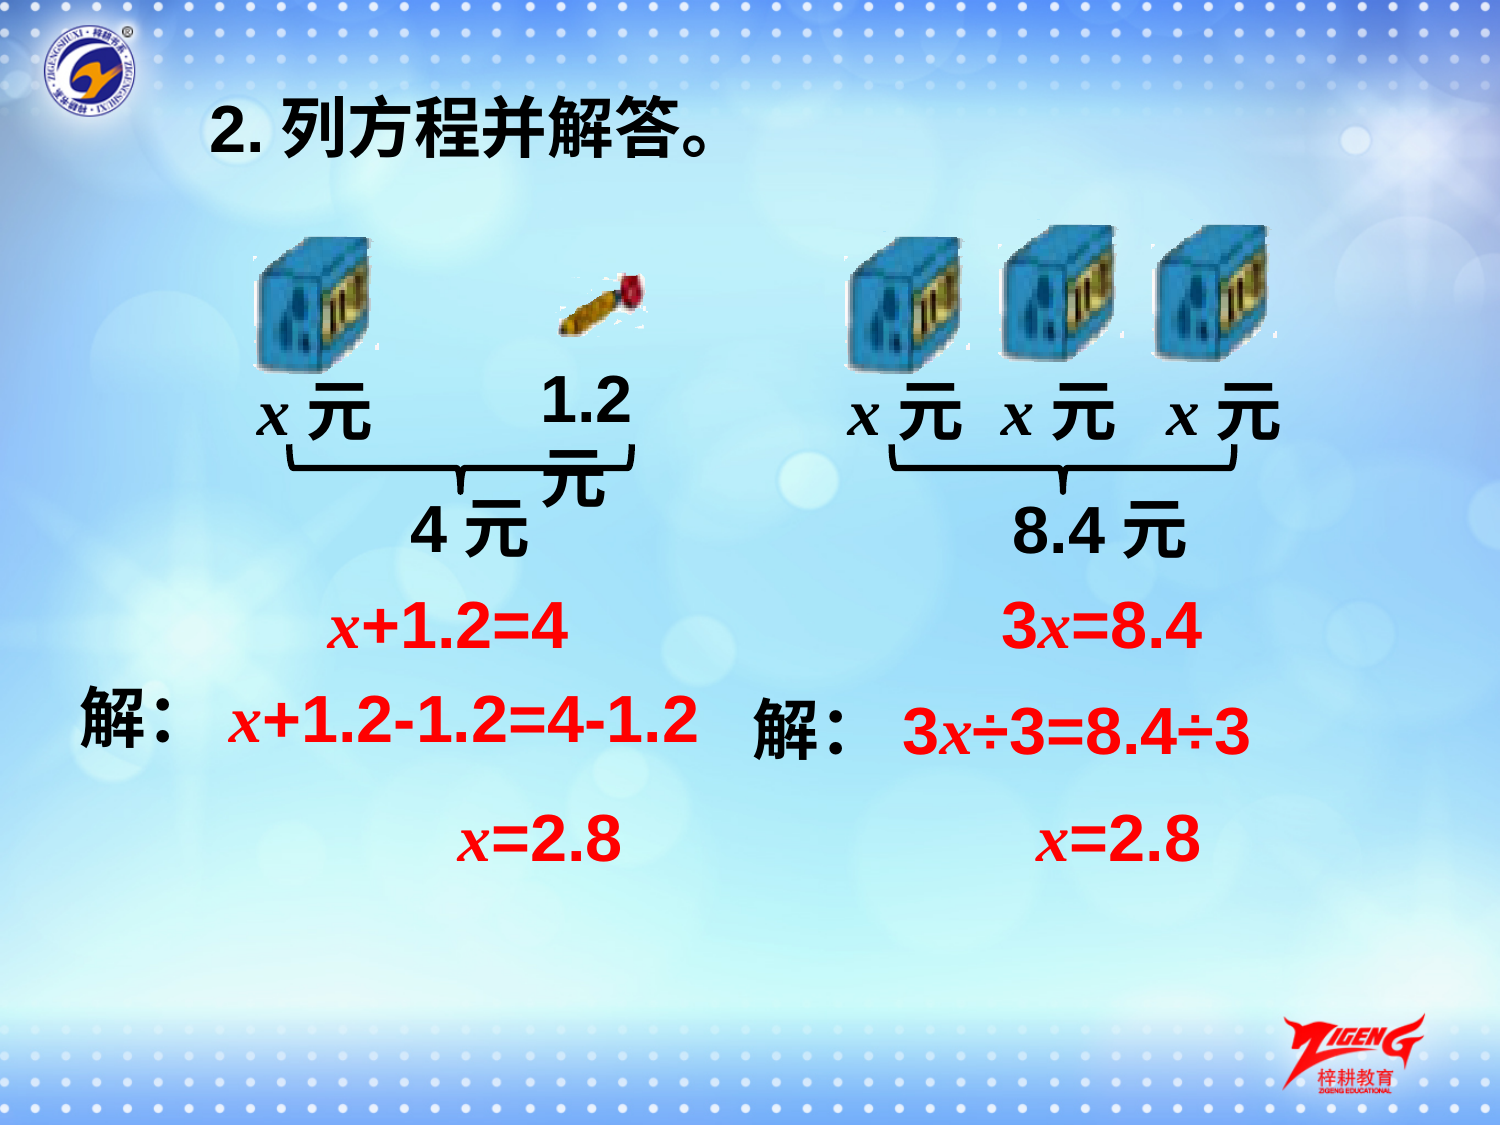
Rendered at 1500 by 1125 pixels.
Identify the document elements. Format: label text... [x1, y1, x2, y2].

text_box x元 [1151, 361, 1306, 457]
text_box x元 [986, 361, 1140, 444]
text_box [289, 444, 525, 478]
text_box x=2.8 [442, 786, 691, 882]
text_box x+1.2=4 [312, 574, 786, 668]
text_box 3x=8.4 [986, 574, 1329, 669]
text_box 解：x+1.2-1.2=4-1.2 [64, 668, 786, 764]
text_box [891, 444, 1235, 479]
text_box 2.列方程并解答。 [194, 78, 798, 174]
text_box 8.4元 [998, 479, 1235, 574]
text_box 4元 [395, 478, 550, 574]
text_box x元 [832, 361, 986, 457]
text_box 解：3x÷3=8.4÷3 [738, 680, 1459, 776]
text_box x元 [242, 361, 396, 457]
picture [0, 0, 1500, 1125]
text_box 1.2元 [525, 348, 727, 523]
text_box x=2.8 [1021, 786, 1294, 882]
